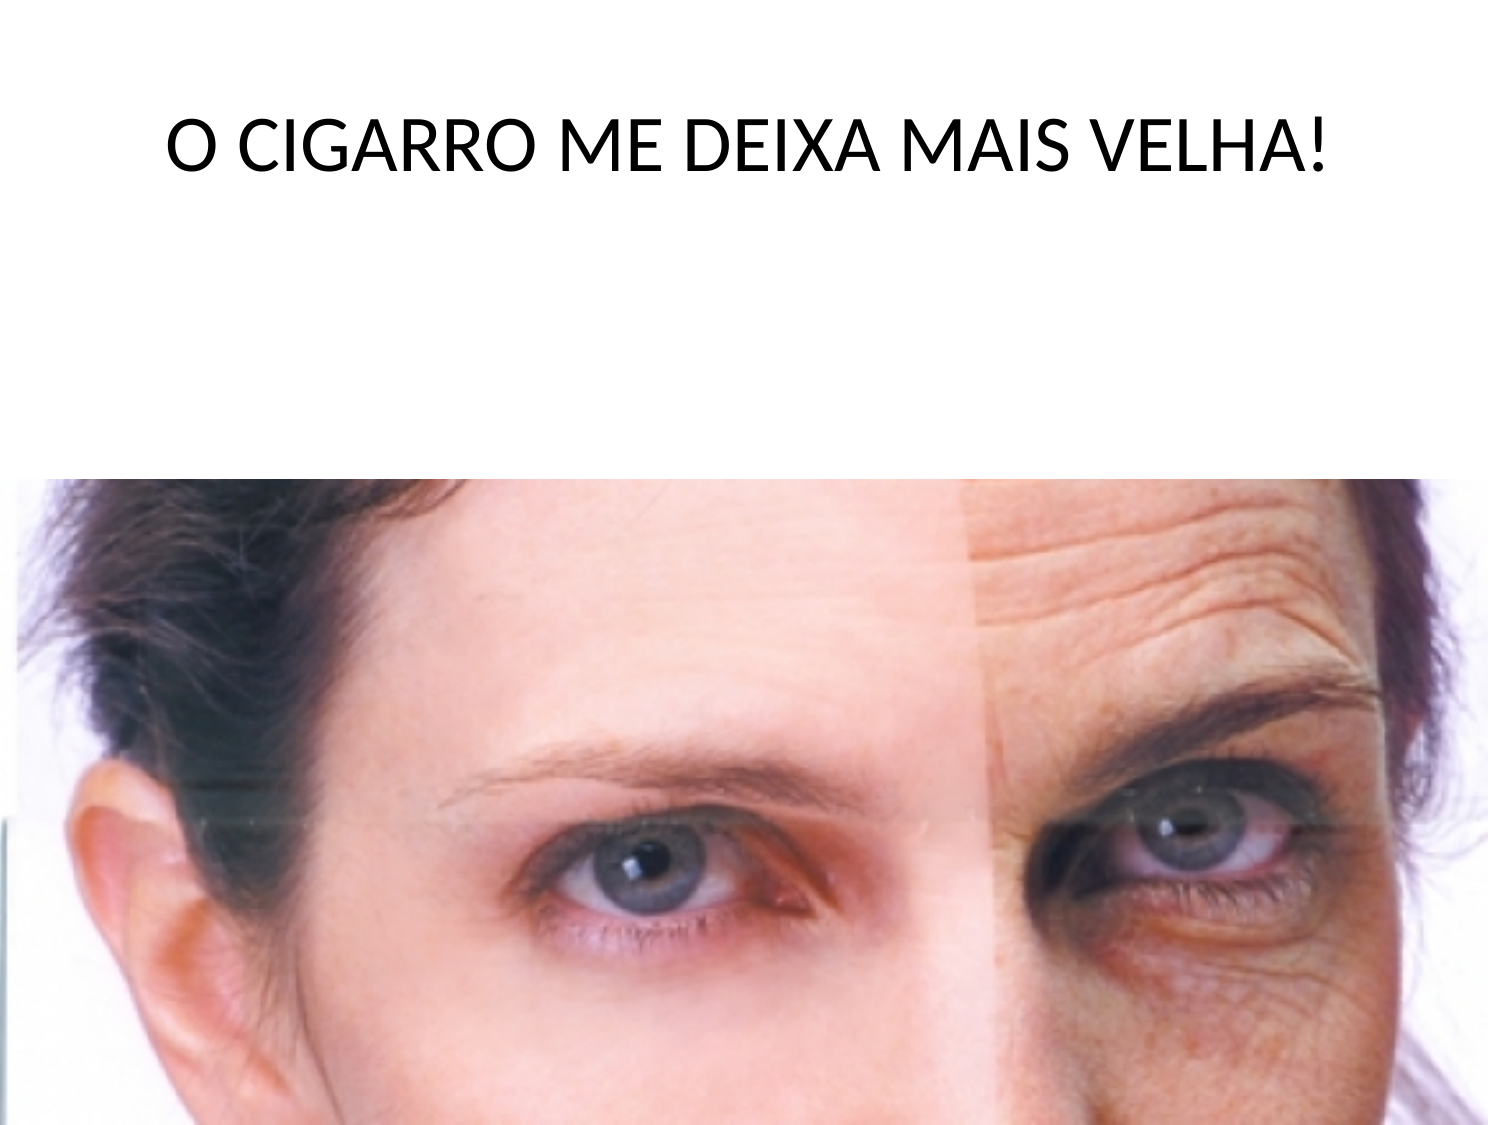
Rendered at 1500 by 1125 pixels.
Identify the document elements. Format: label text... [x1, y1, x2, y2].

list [0, 479, 1488, 1125]
title O CIGARRO ME DEIXA MAIS VELHA! [75, 45, 1425, 233]
